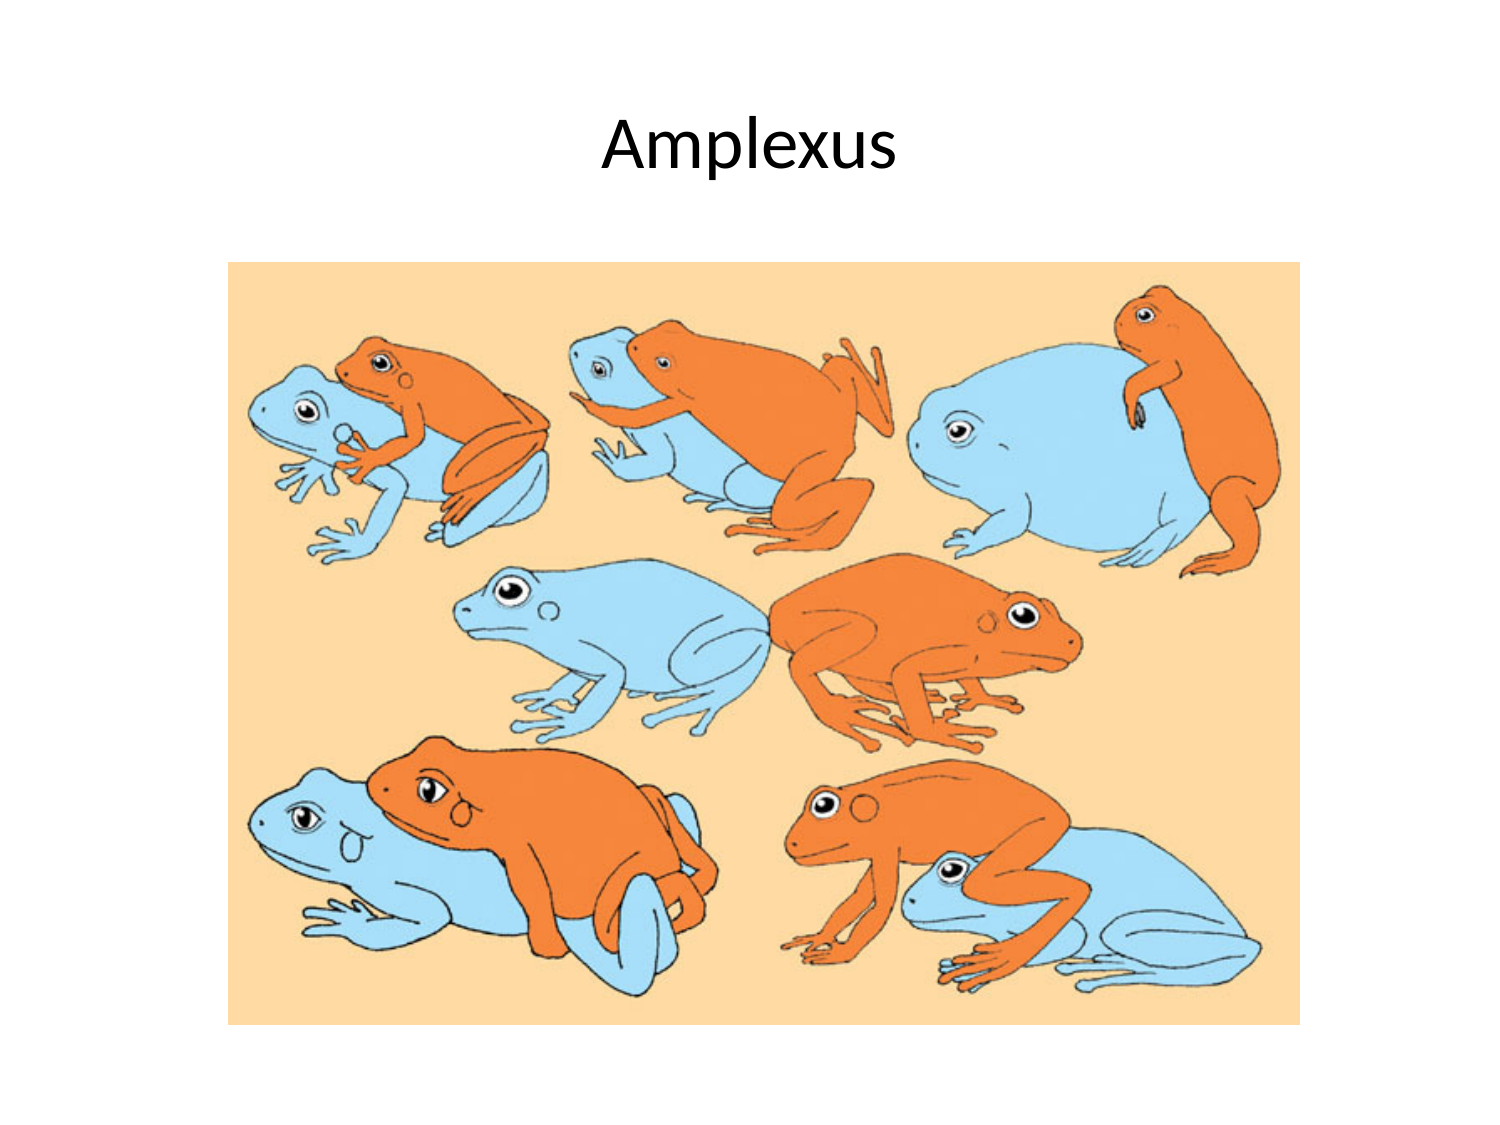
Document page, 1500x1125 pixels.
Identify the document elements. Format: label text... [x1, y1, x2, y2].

title Amplexus [75, 45, 1425, 233]
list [228, 262, 1300, 1026]
